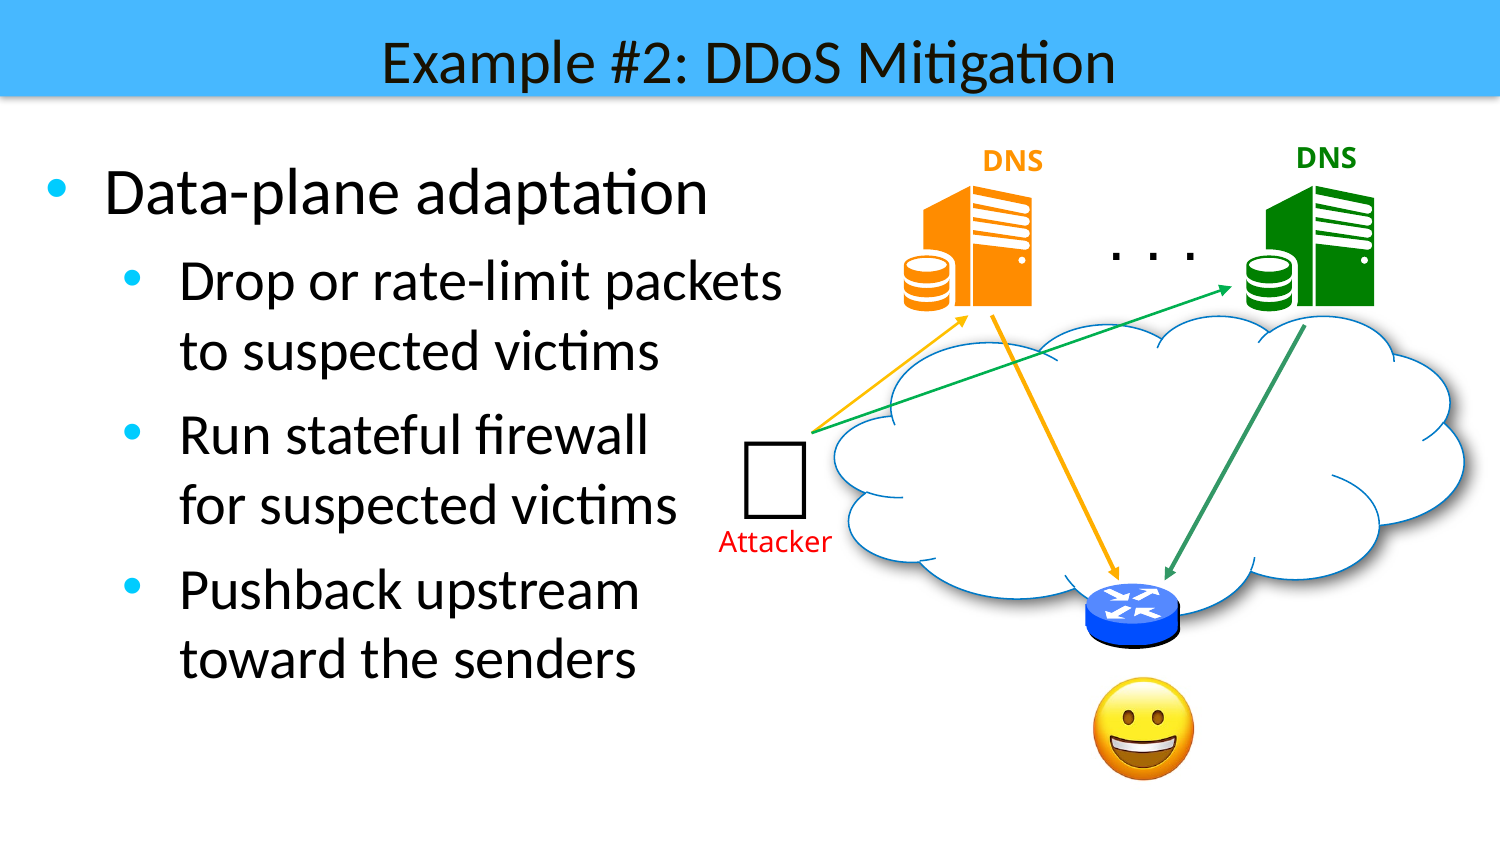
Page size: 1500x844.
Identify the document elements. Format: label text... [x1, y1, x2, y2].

title Example #2: DDoS Mitigation [91, 0, 1409, 97]
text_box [690, 131, 1465, 836]
list Data-plane adaptation Drop or rate-limit packets to suspected victims Run stateful firewall for suspected victims Pushback upstream toward the senders [29, 140, 685, 772]
picture [1082, 580, 1187, 657]
